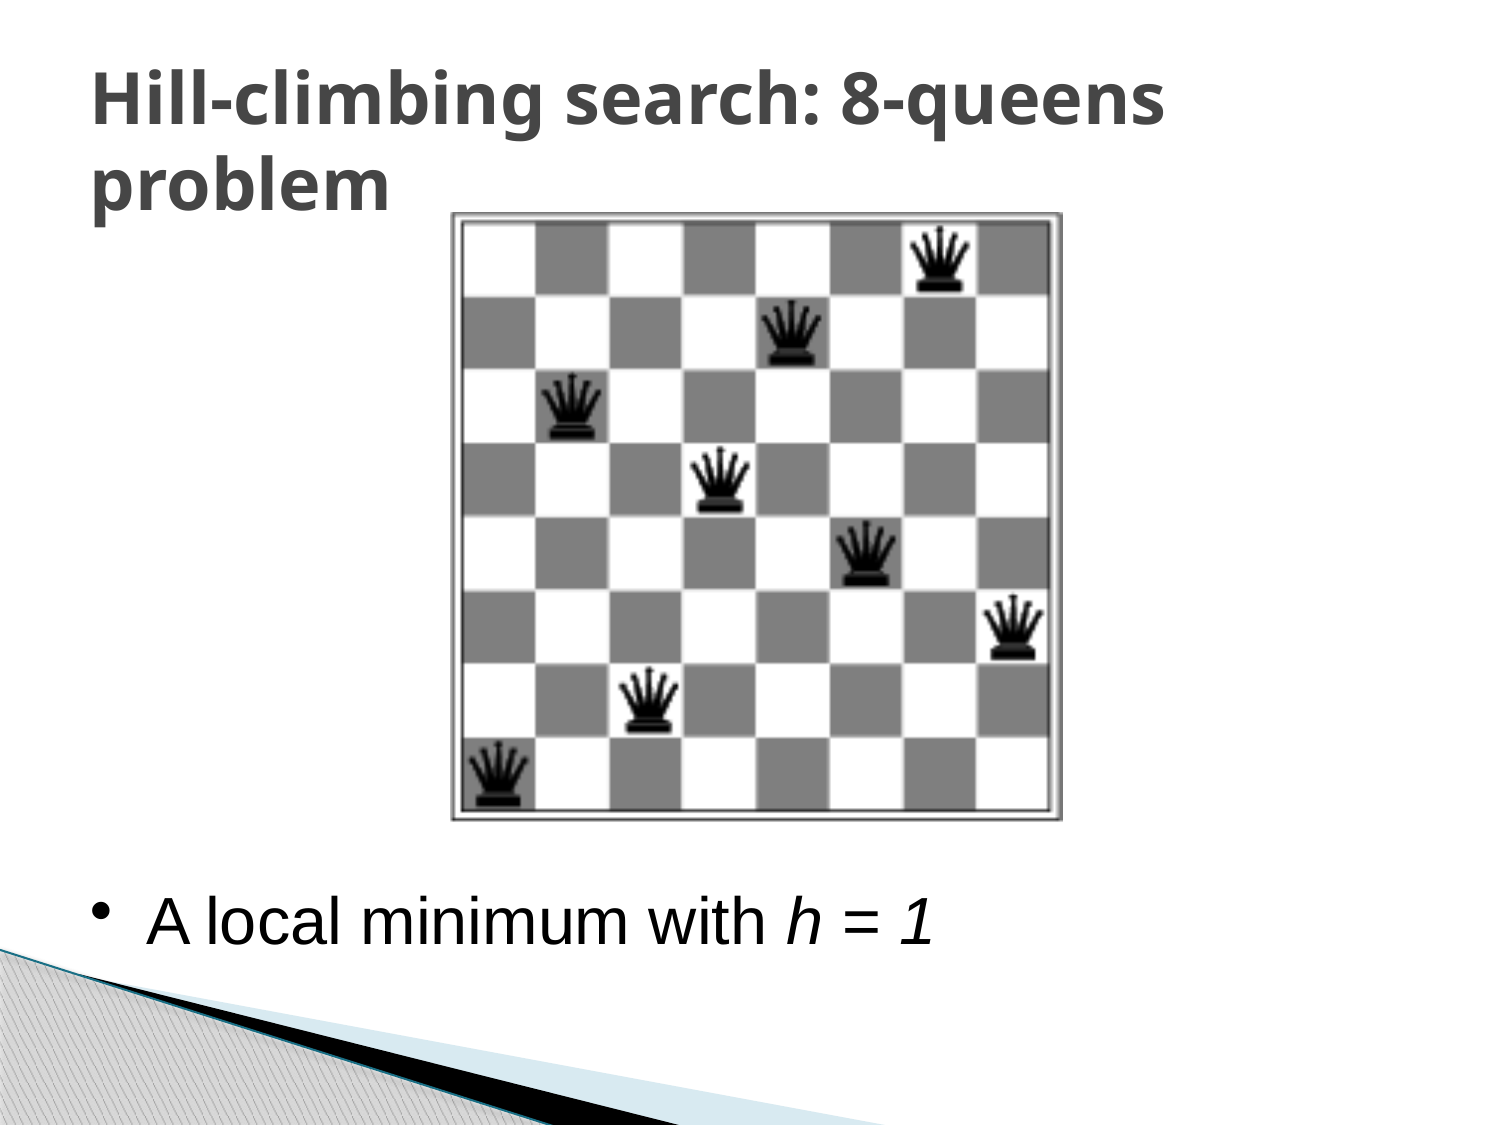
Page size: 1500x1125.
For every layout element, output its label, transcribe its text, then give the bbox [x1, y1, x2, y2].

picture [449, 212, 1063, 826]
text_box A local minimum with h = 1 [74, 787, 1425, 1005]
title Hill-climbing search: 8-queens problem [75, 45, 1425, 233]
